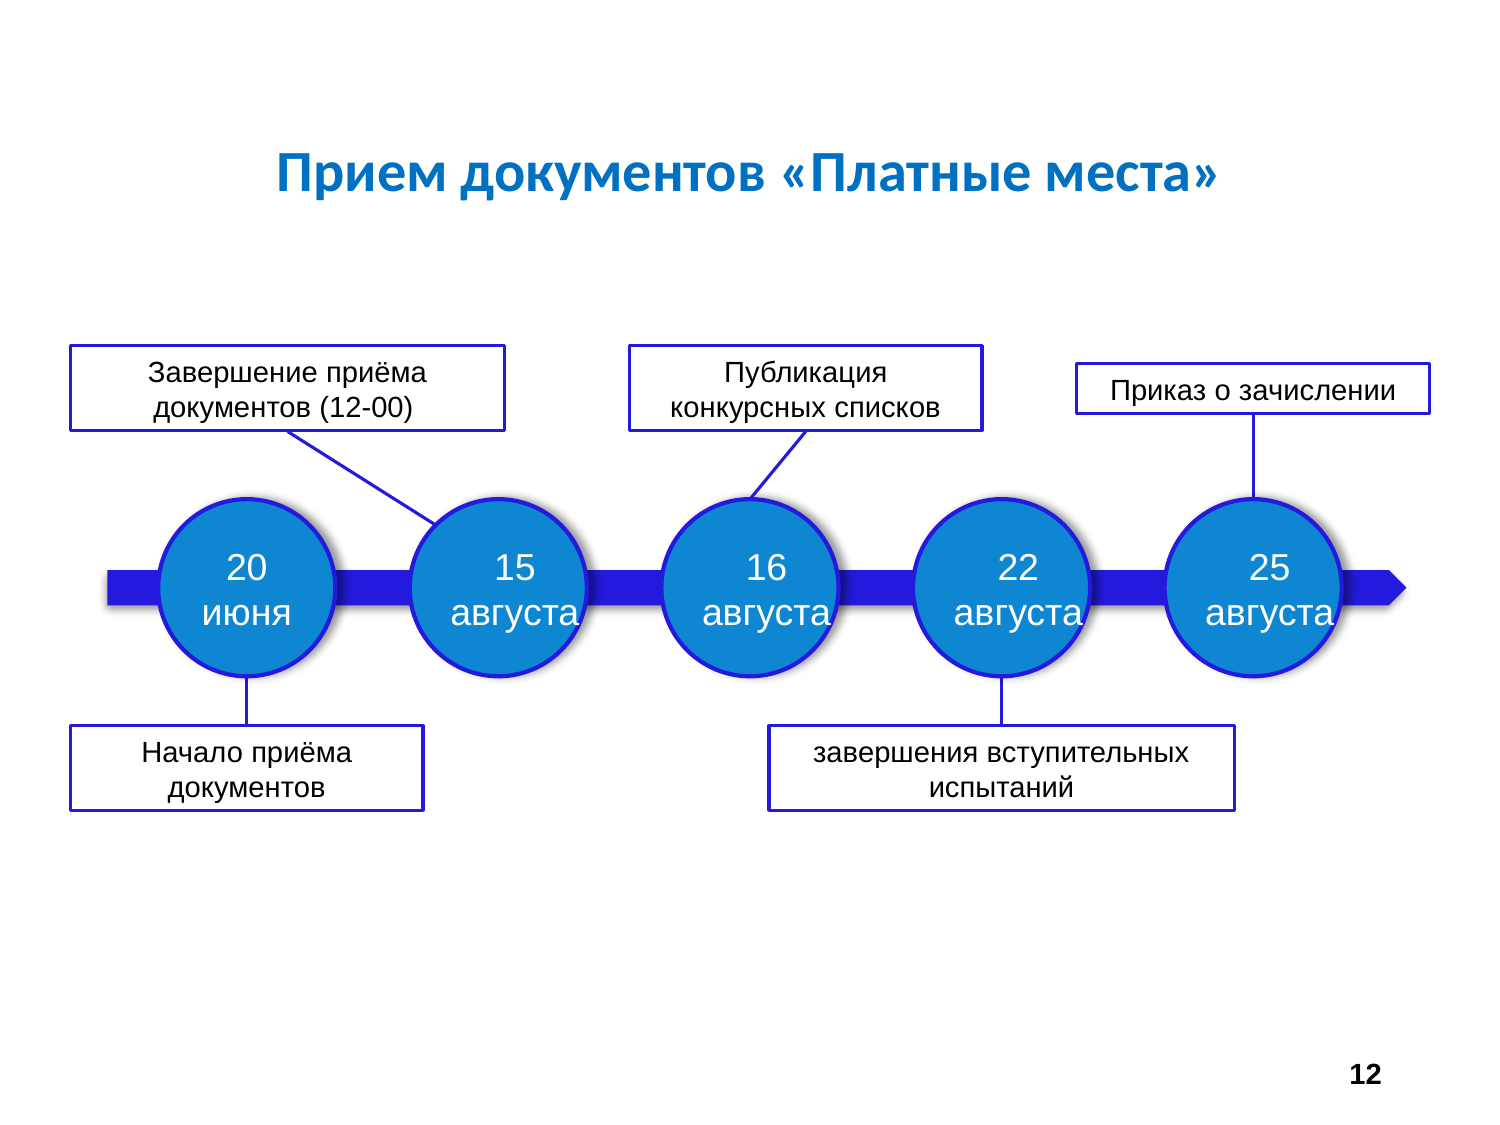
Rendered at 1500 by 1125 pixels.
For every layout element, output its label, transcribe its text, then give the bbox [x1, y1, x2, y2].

text_box Прием документов «Платные места» [261, 125, 1239, 211]
slide_number 12 [1059, 1042, 1397, 1103]
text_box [70, 345, 1430, 812]
